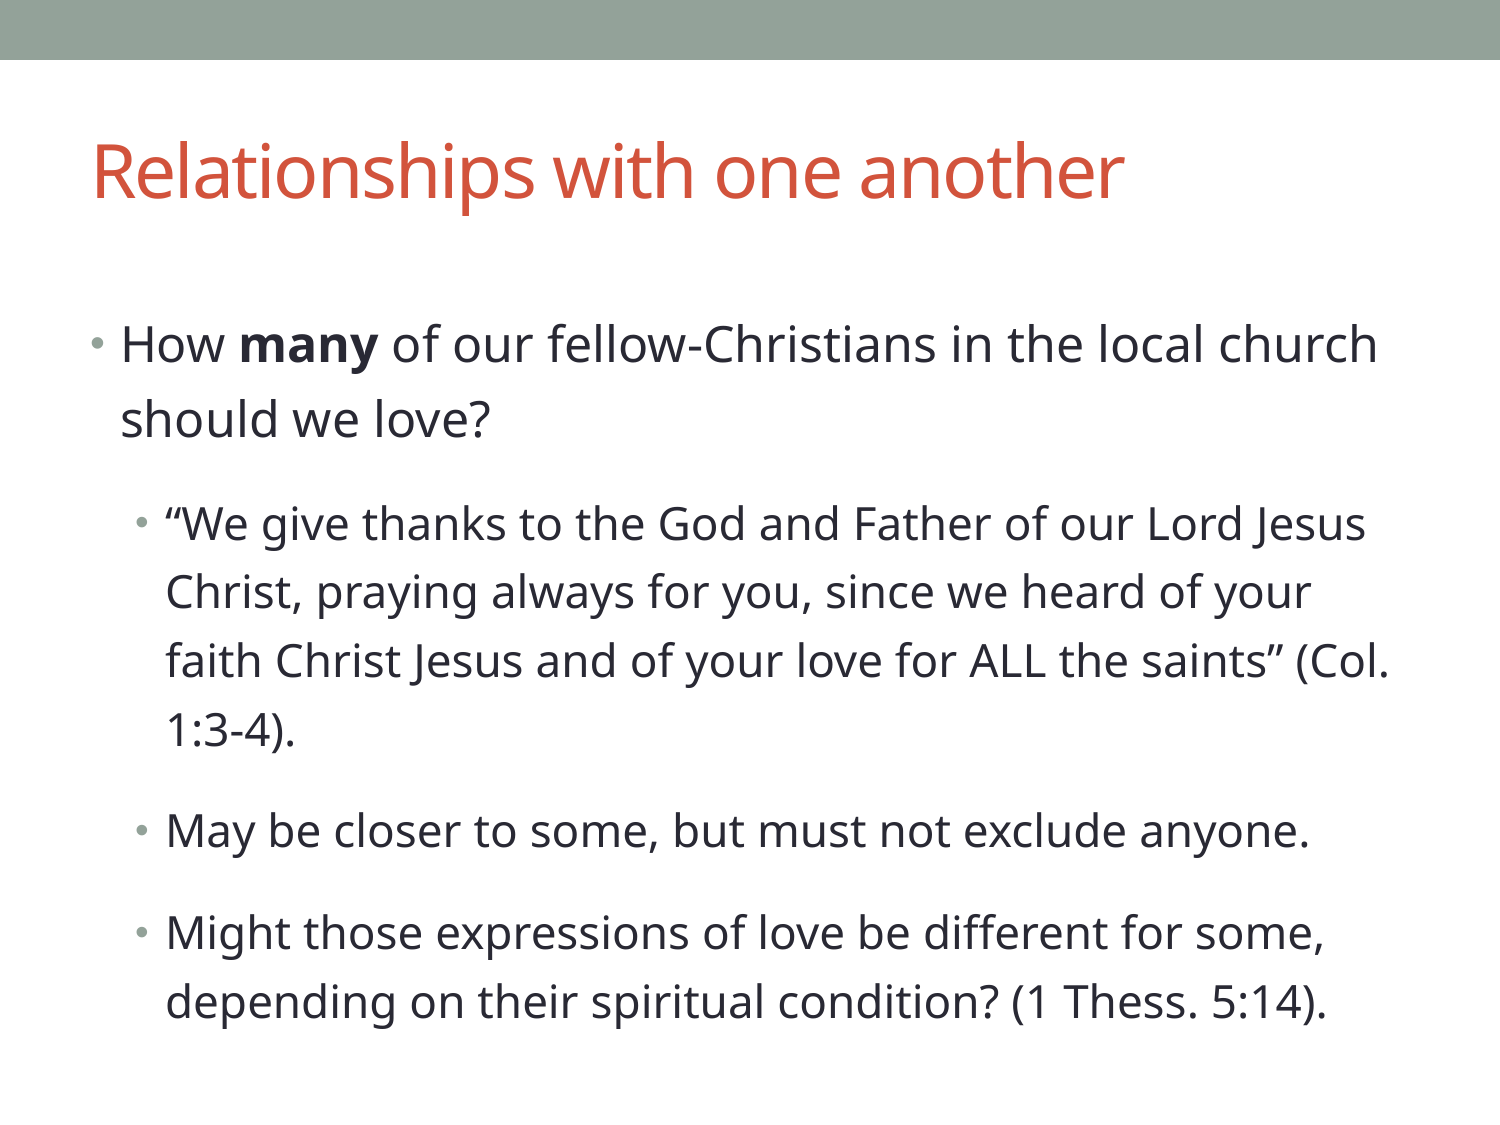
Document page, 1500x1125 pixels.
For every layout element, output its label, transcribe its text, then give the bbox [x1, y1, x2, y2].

list How many of our fellow-Christians in the local church should we love? “We give thanks to the God and Father of our Lord Jesus Christ, praying always for you, since we heard of your faith Christ Jesus and of your love for ALL the saints” (Col. 1:3-4). May be closer to some, but must not exclude anyone. Might those expressions of love be different for some, depending on their spiritual condition? (1 Thess. 5:14). [75, 262, 1438, 1063]
title Relationships with one another [75, 87, 1425, 250]
